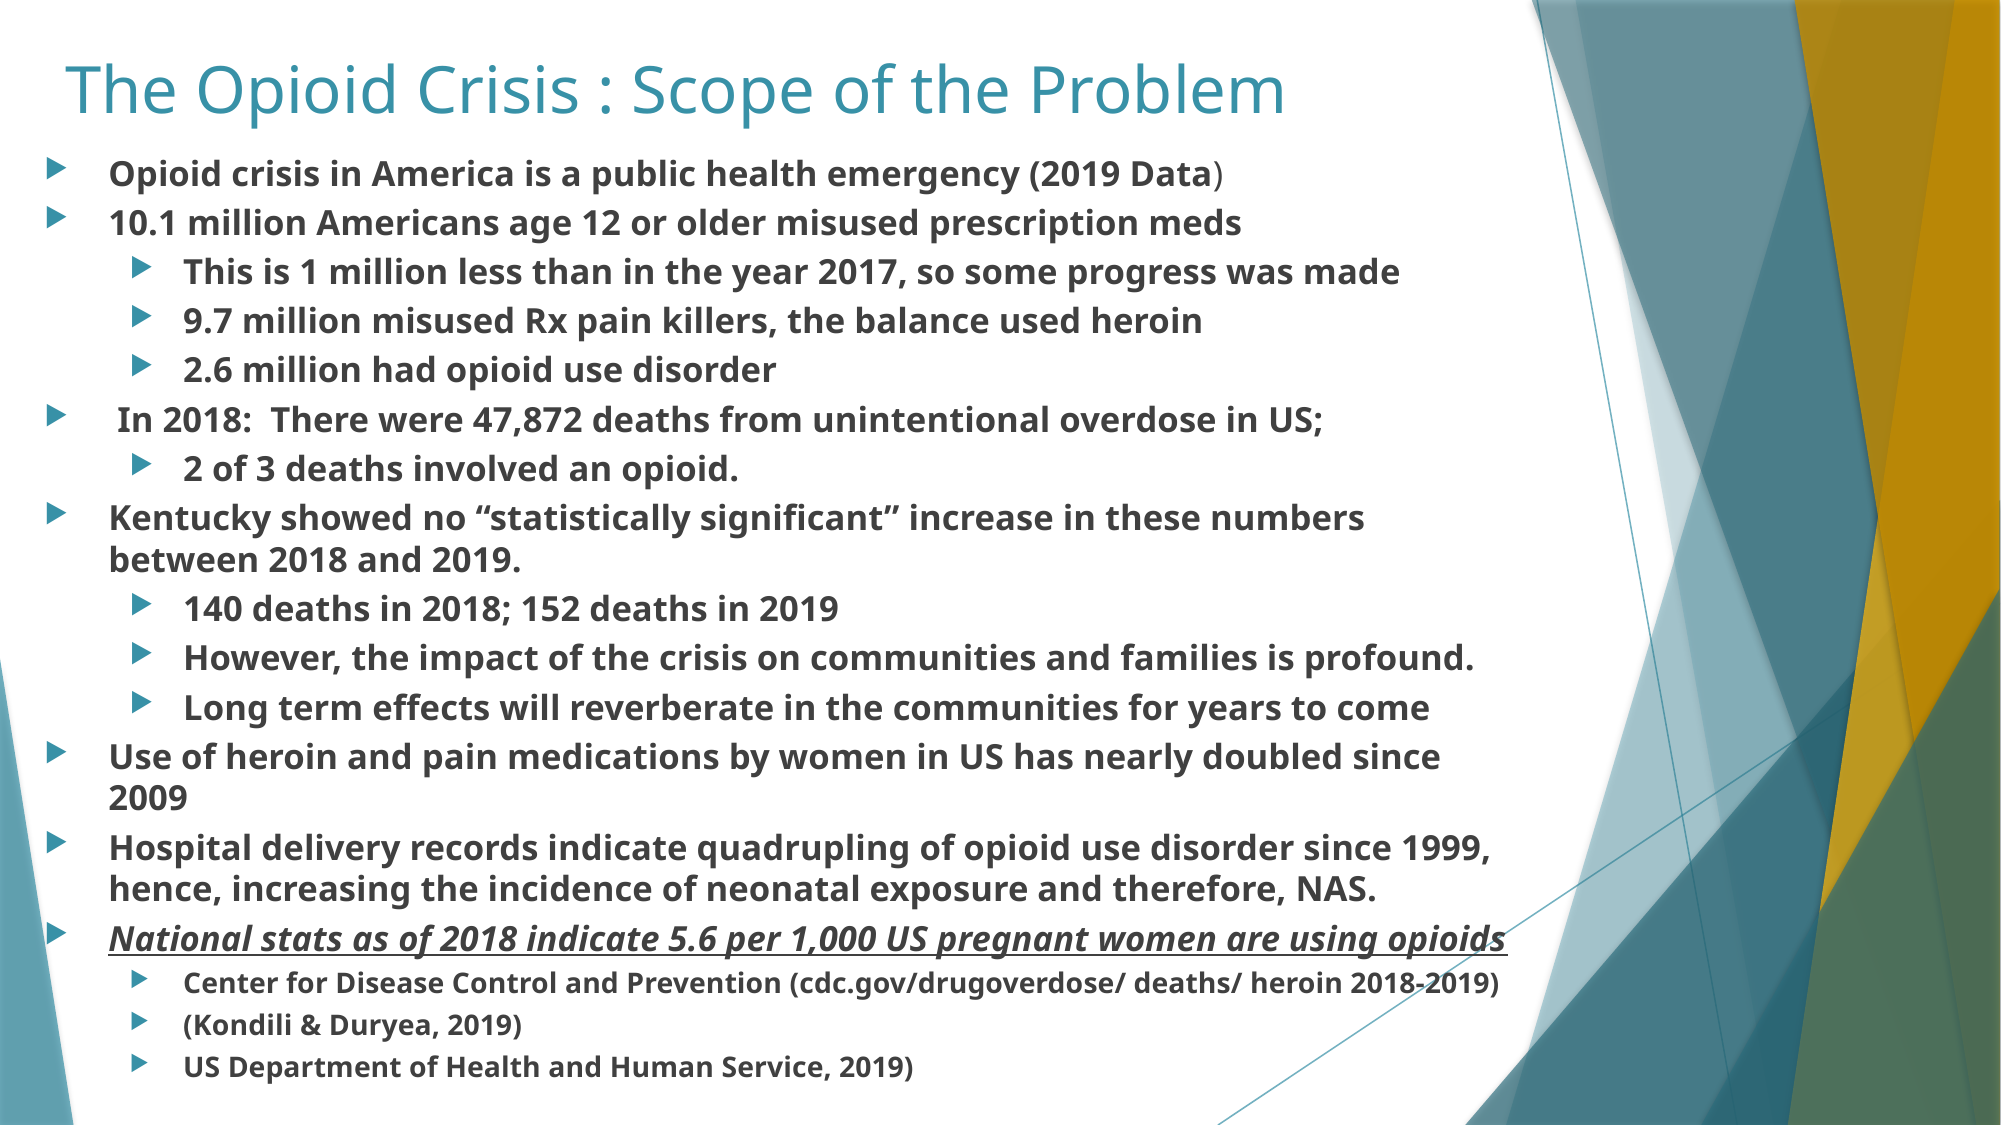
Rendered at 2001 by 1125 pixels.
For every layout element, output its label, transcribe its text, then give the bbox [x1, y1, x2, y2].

list Opioid crisis in America is a public health emergency (2019 Data) 10.1 million Americans age 12 or older misused prescription meds This is 1 million less than in the year 2017, so some progress was made 9.7 million misused Rx pain killers, the balance used heroin 2.6 million had opioid use disorder In 2018: There were 47,872 deaths from unintentional overdose in US; 2 of 3 deaths involved an opioid. Kentucky showed no “statistically significant” increase in these numbers between 2018 and 2019. 140 deaths in 2018; 152 deaths in 2019 However, the impact of the crisis on communities and families is profound. Long term effects will reverberate in the communities for years to come Use of heroin and pain medications by women in US has nearly doubled since 2009 Hospital delivery records indicate quadrupling of opioid use disorder since 1999, hence, increasing the incidence of neonatal exposure and therefore, NAS. National stats as of 2018 indicate 5.6 per 1,000 US pregnant women are using opioids Center for Disease Control and Prevention (cdc.gov/drugoverdose/ deaths/ heroin 2018-2019) (Kondili & Duryea, 2019) US Department of Health and Human Service, 2019) [29, 143, 1531, 1101]
title The Opioid Crisis : Scope of the Problem [49, 41, 1522, 135]
